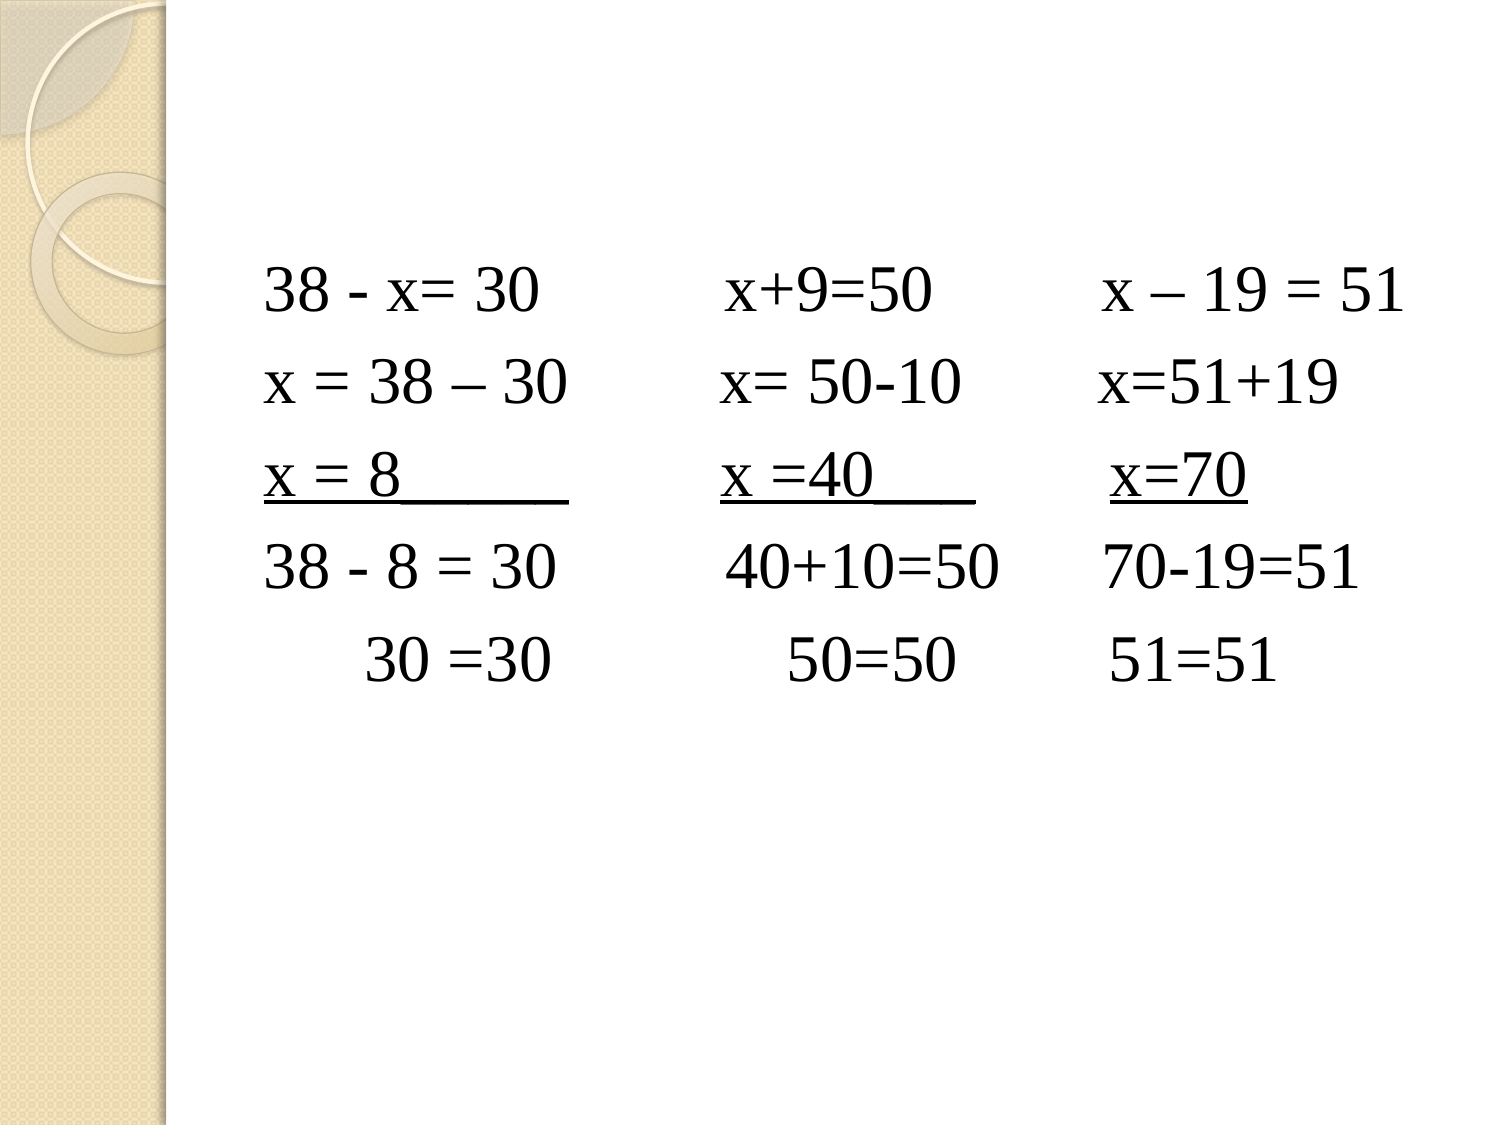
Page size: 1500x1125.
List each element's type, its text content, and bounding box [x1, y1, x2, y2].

list 38 - х= 30 х+9=50 х – 19 = 51 x = 38 – 30 х= 50-10 х=51+19 x = 8_____ х =40___ х=70 38 - 8 = 30 40+10=50 70-19=51 30 =30 50=50 51=51 [235, 237, 1466, 1025]
